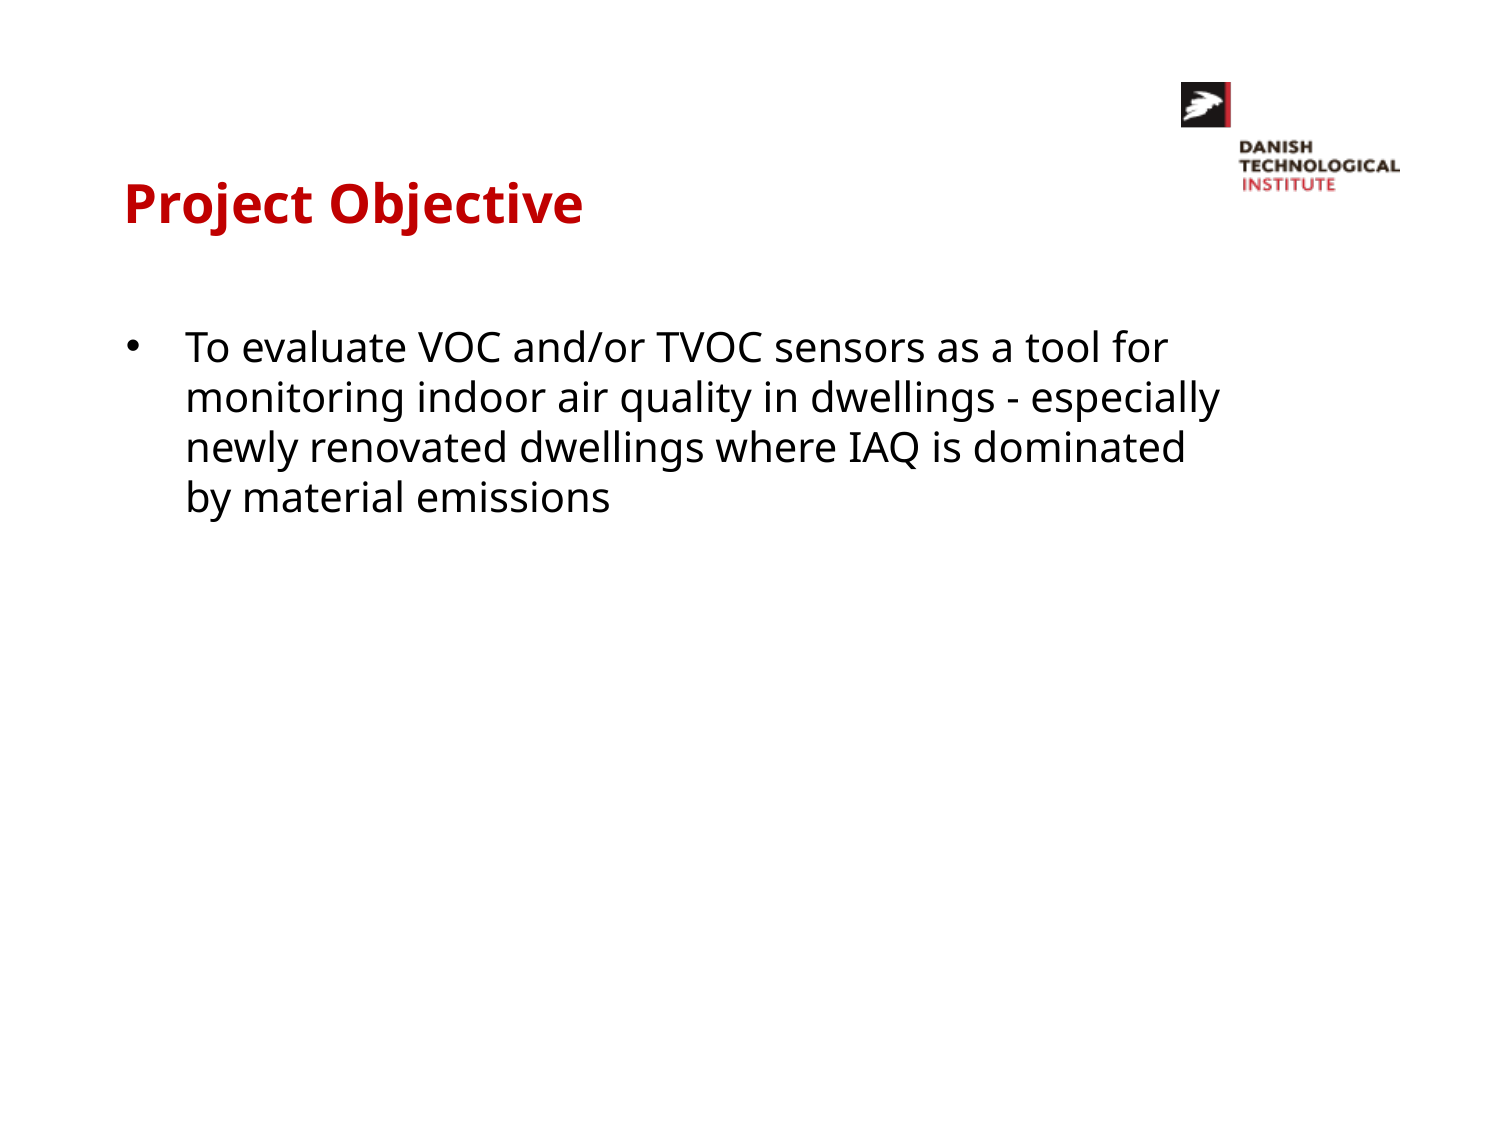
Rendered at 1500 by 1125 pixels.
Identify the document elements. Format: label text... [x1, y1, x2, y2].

text_box Project Objective [111, 163, 1394, 242]
picture [1181, 82, 1400, 192]
text_box To evaluate VOC and/or TVOC sensors as a tool for monitoring indoor air quality in dwellings - especially newly renovated dwellings where IAQ is dominated by material emissions [111, 263, 1258, 879]
